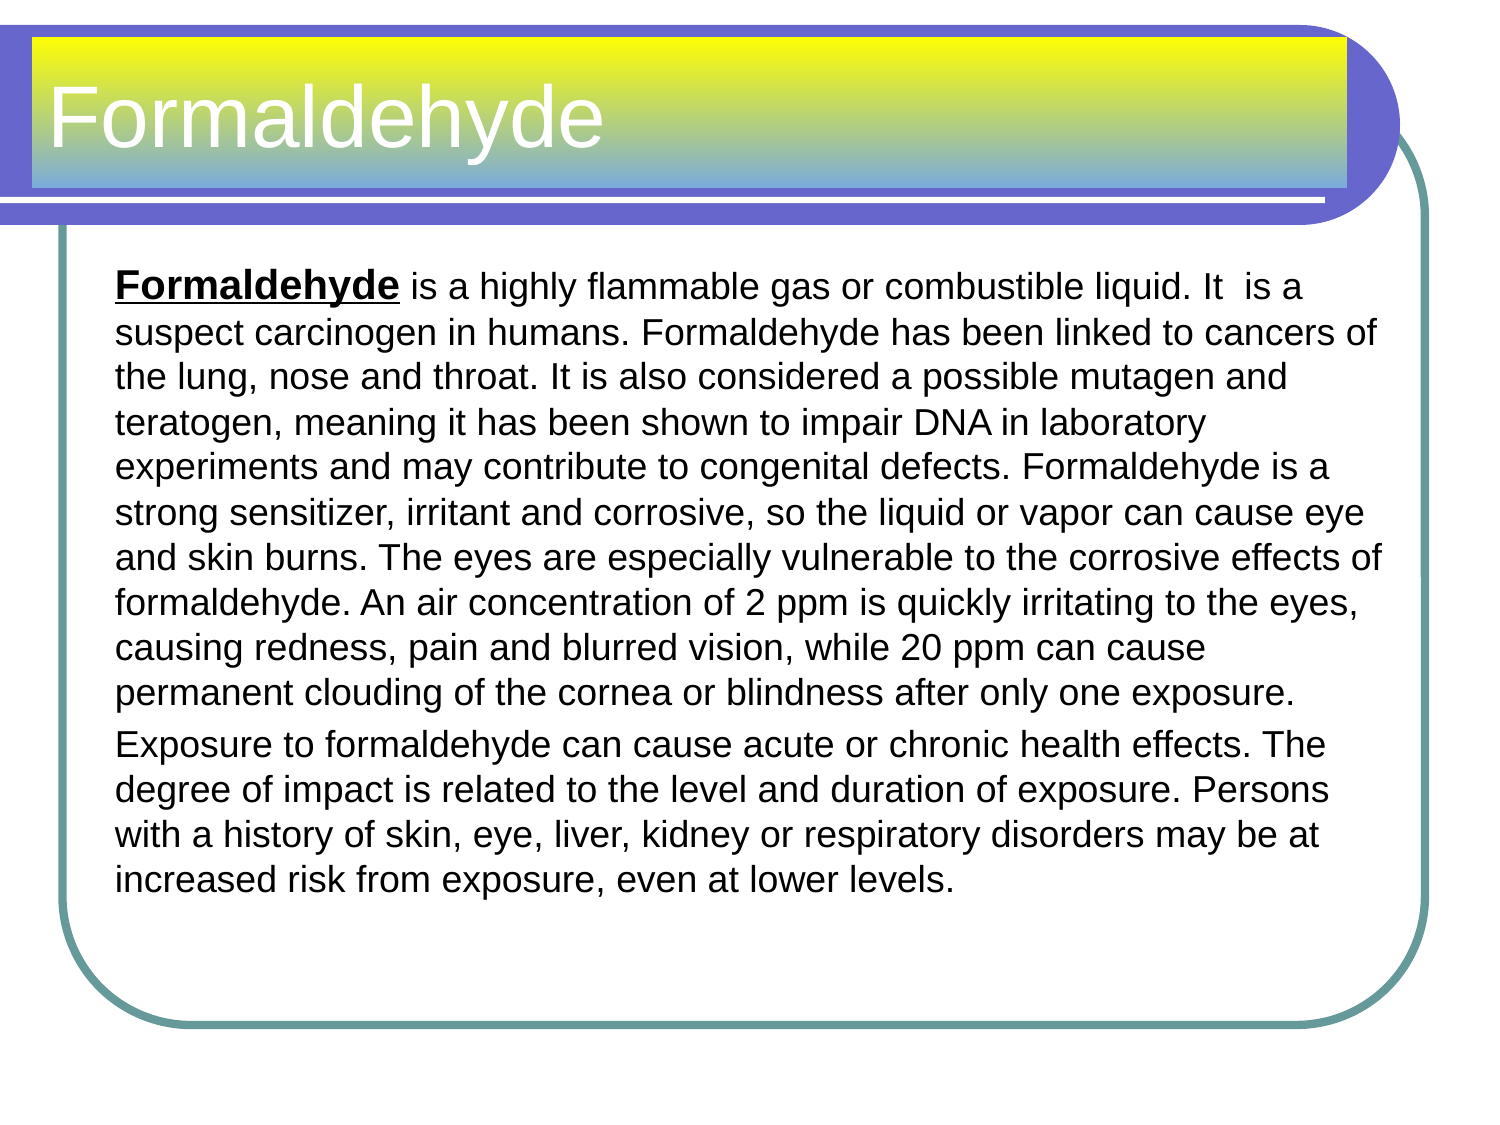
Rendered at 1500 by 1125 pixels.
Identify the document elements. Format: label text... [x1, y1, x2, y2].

list Formaldehyde is a highly flammable gas or combustible liquid. It is a suspect carcinogen in humans. Formaldehyde has been linked to cancers of the lung, nose and throat. It is also considered a possible mutagen and teratogen, meaning it has been shown to impair DNA in laboratory experiments and may contribute to congenital defects. Formaldehyde is a strong sensitizer, irritant and corrosive, so the liquid or vapor can cause eye and skin burns. The eyes are especially vulnerable to the corrosive effects of formaldehyde. An air concentration of 2 ppm is quickly irritating to the eyes, causing redness, pain and blurred vision, while 20 ppm can cause permanent clouding of the cornea or blindness after only one exposure. Exposure to formaldehyde can cause acute or chronic health effects. The degree of impact is related to the level and duration of exposure. Persons with a history of skin, eye, liver, kidney or respiratory disorders may be at increased risk from exposure, even at lower levels. [99, 249, 1401, 976]
title Formaldehyde [31, 37, 1348, 188]
